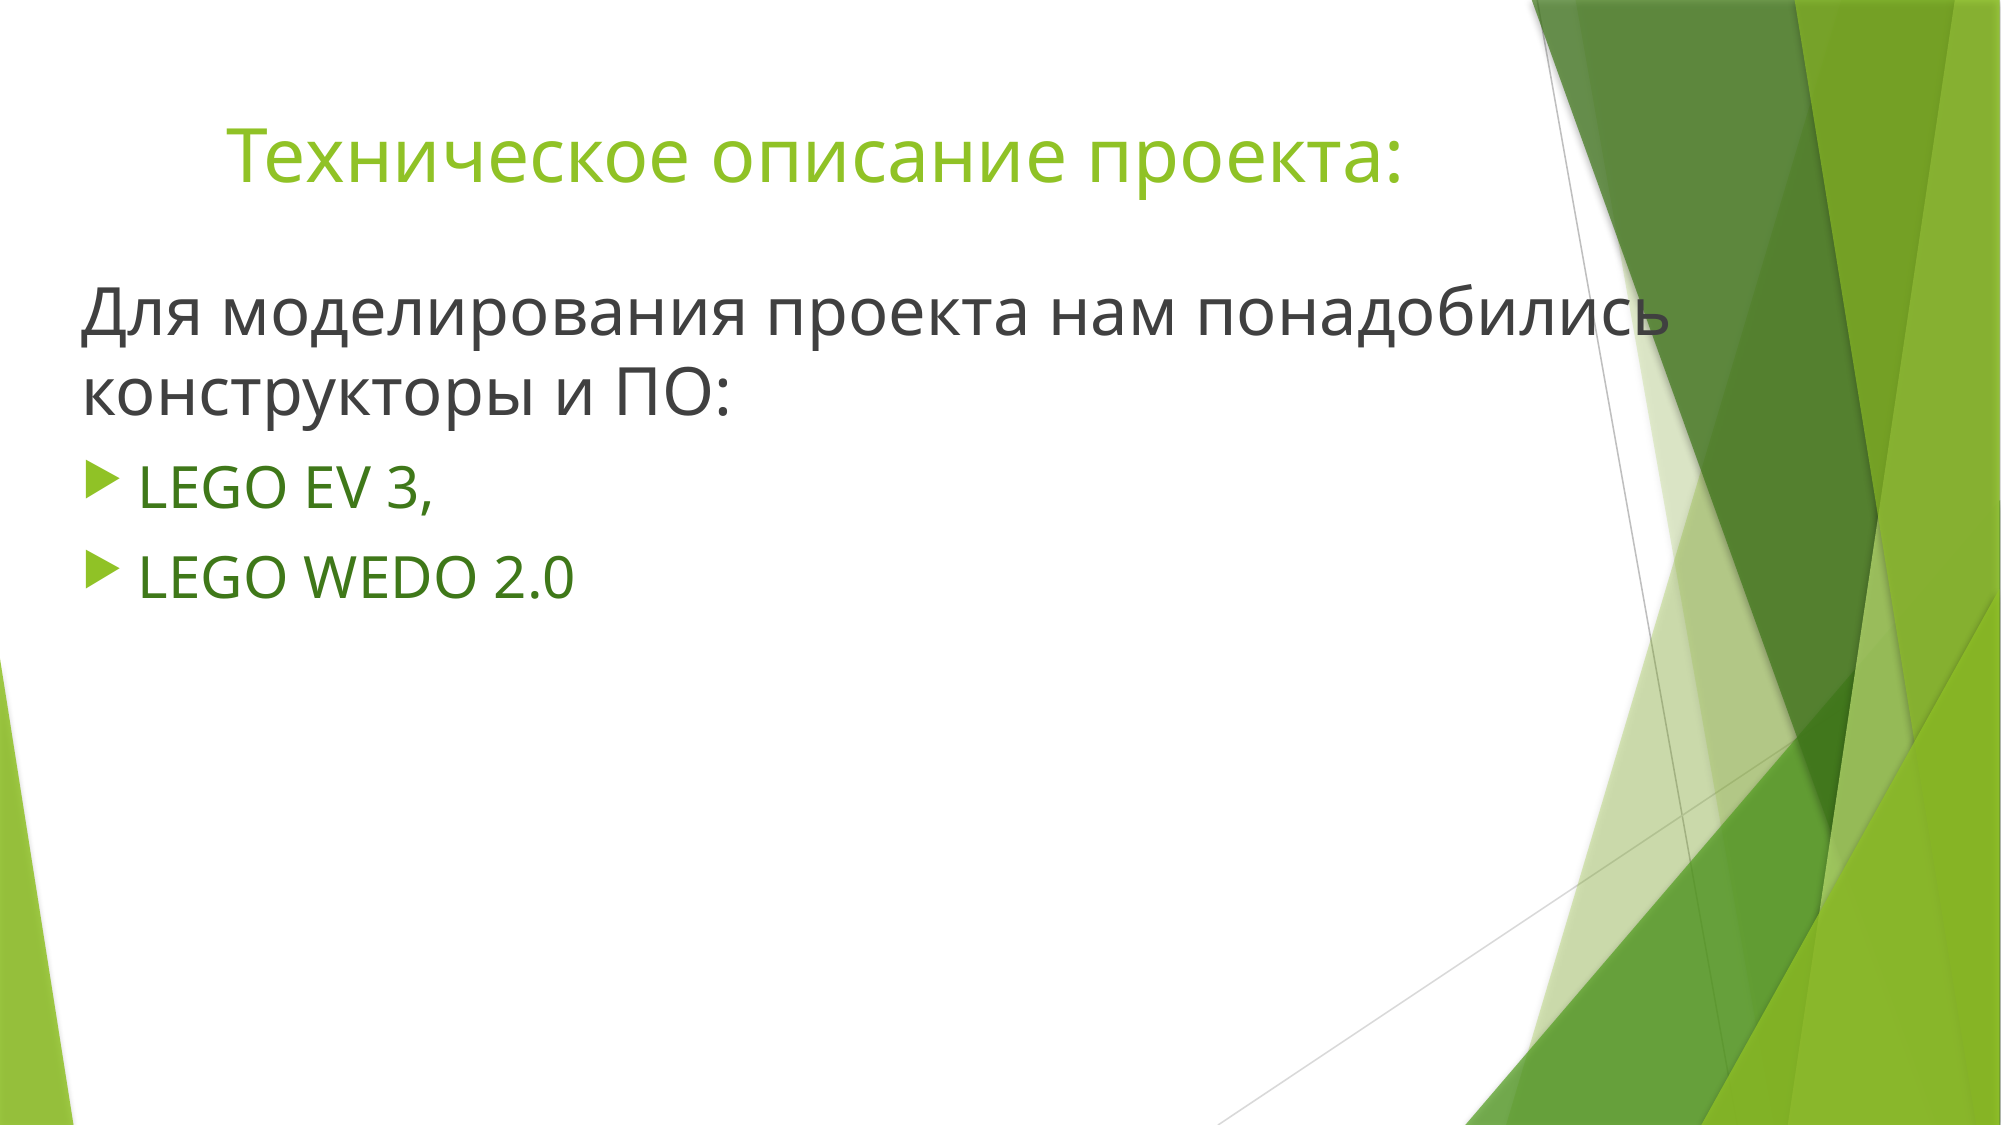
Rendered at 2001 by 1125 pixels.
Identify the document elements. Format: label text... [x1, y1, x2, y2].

list Для моделирования проекта нам понадобились конструкторы и ПО: LEGO EV 3, LEGO WEDO 2.0 [66, 261, 1789, 899]
title Техническое описание проекта: [111, 99, 1522, 261]
